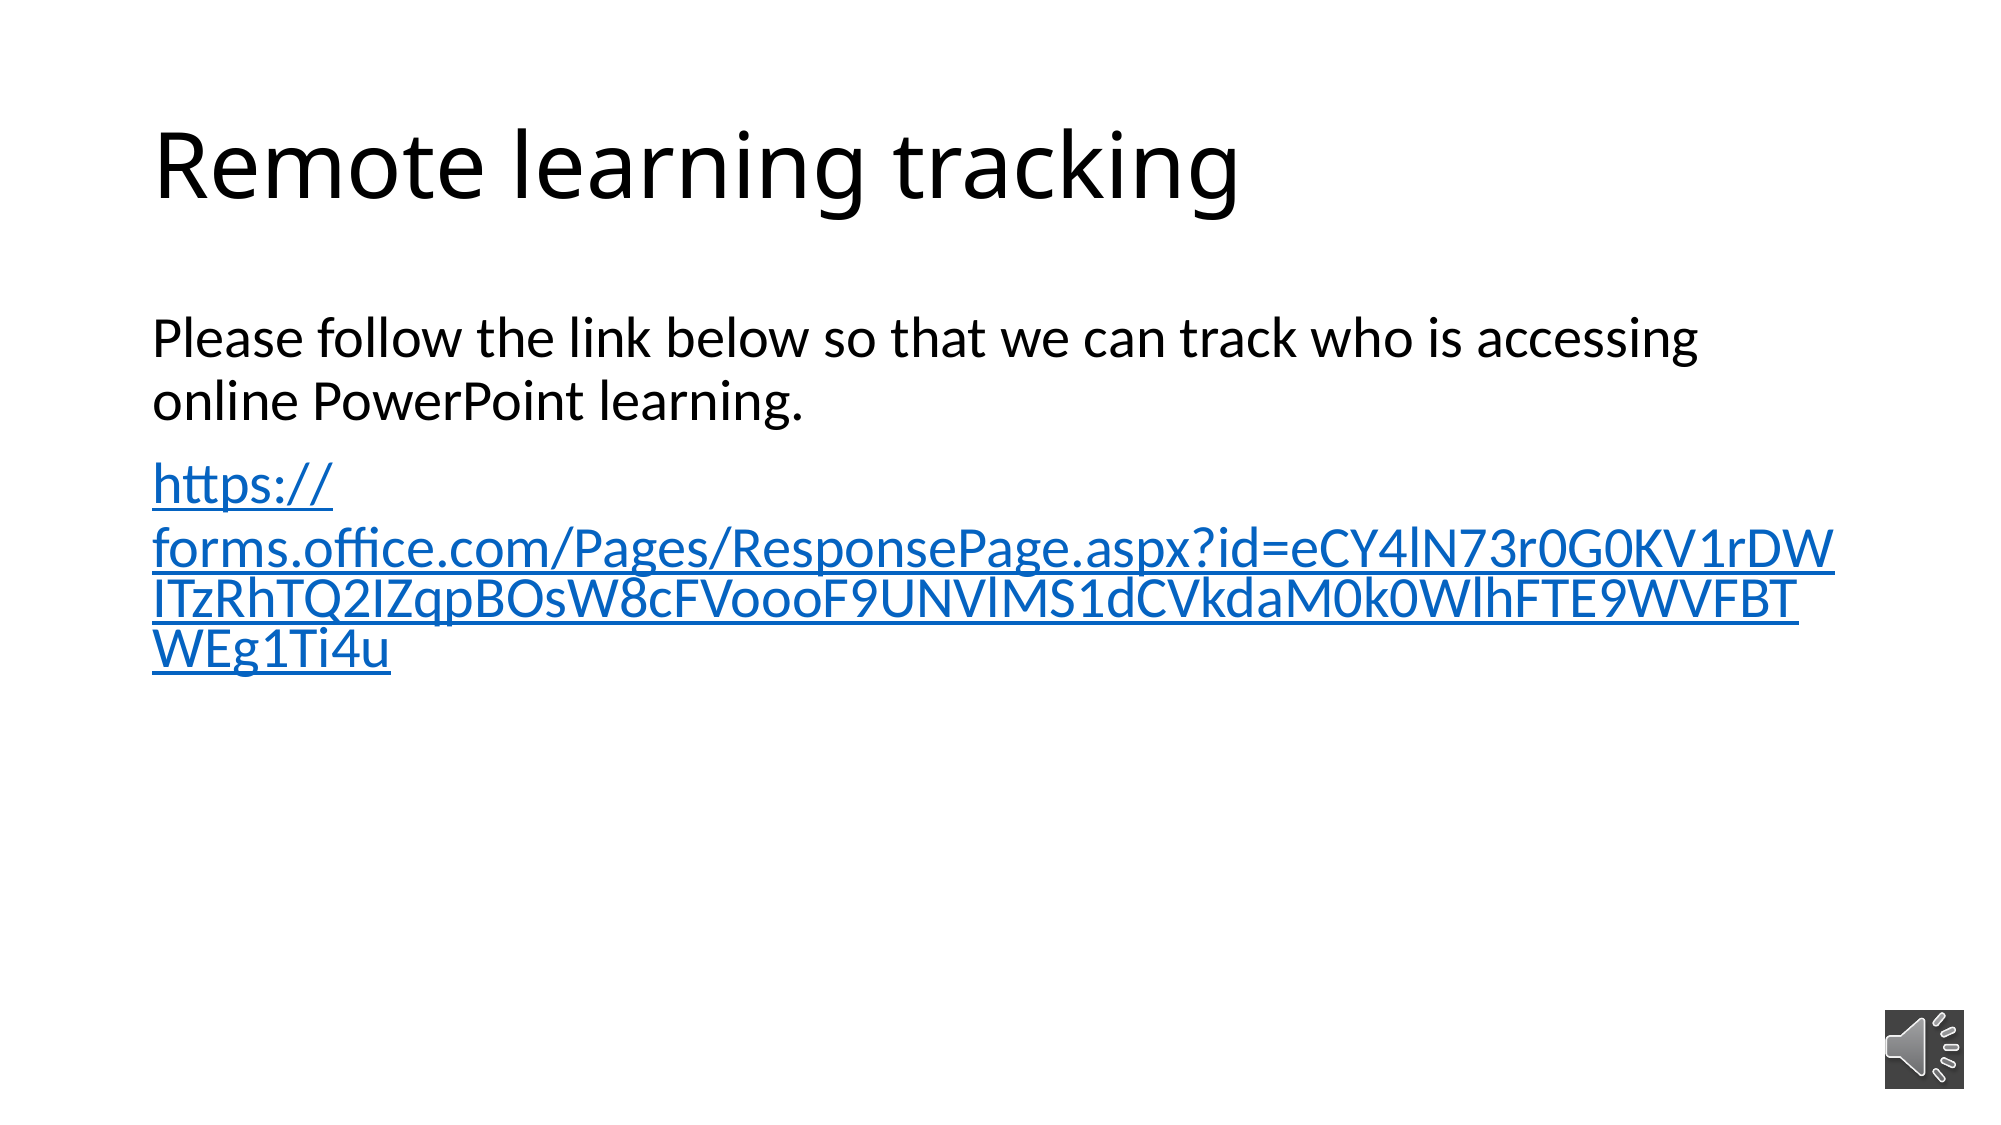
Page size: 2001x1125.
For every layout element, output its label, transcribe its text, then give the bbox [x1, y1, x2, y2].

list Please follow the link below so that we can track who is accessing online PowerPoint learning. https://forms.office.com/Pages/ResponsePage.aspx?id=eCY4lN73r0G0KV1rDWITzRhTQ2IZqpBOsW8cFVoooF9UNVlMS1dCVkdaM0k0WlhFTE9WVFBTWEg1Ti4u [137, 299, 1863, 1014]
picture [1884, 1009, 1965, 1090]
title Remote learning tracking [137, 59, 1863, 278]
